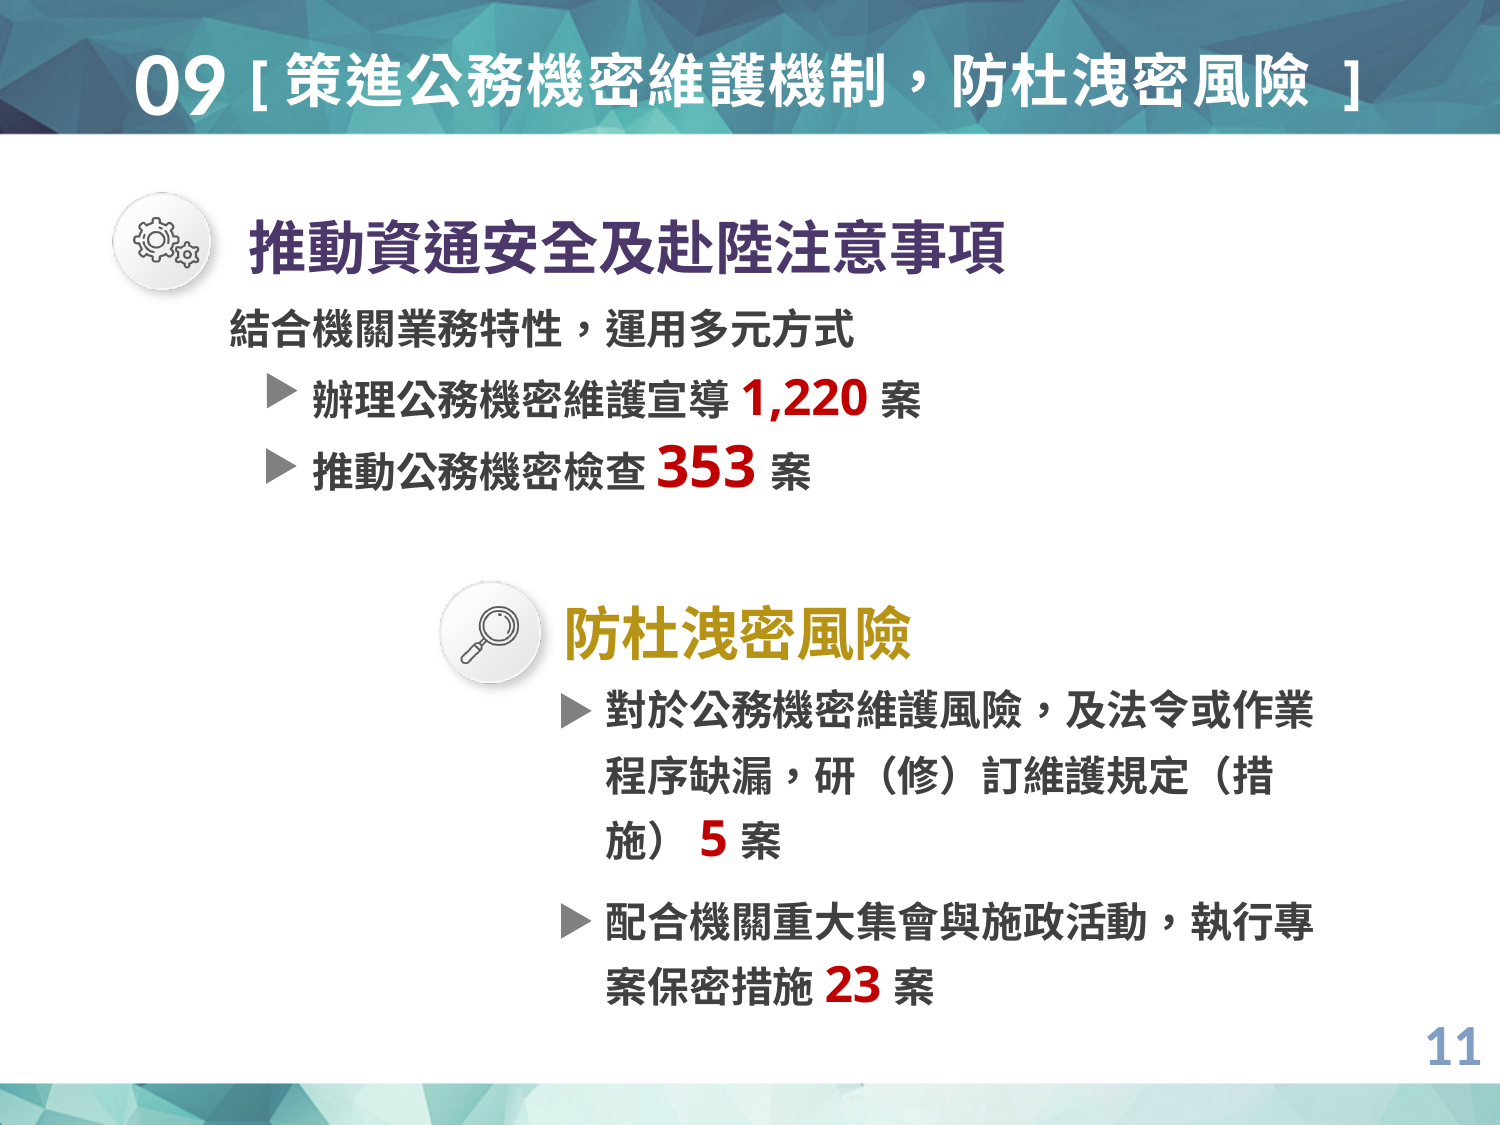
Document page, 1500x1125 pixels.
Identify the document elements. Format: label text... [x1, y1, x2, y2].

text_box 防杜洩密風險 [565, 597, 1126, 668]
text_box [264, 370, 300, 411]
text_box 09 [97, 24, 266, 135]
text_box 推動資通安全及赴陸注意事項 [235, 211, 1022, 282]
text_box 結合機關業務特性，運用多元方式 辦理公務機密維護宣導1,220案 推動公務機密檢查353案 [229, 286, 1044, 572]
text_box 對於公務機密維護風險，及法令或作業程序缺漏，研（修）訂維護規定（措施）5案 配合機關重大集會與施政活動，執行專案保密措施23案 [605, 666, 1326, 1013]
text_box 11 [1399, 1006, 1500, 1077]
text_box [558, 901, 594, 941]
picture [0, 0, 1500, 1125]
text_box [558, 692, 594, 731]
text_box [263, 446, 299, 486]
title [策進公務機密維護機制，防杜洩密風險 ] [106, 0, 1500, 173]
